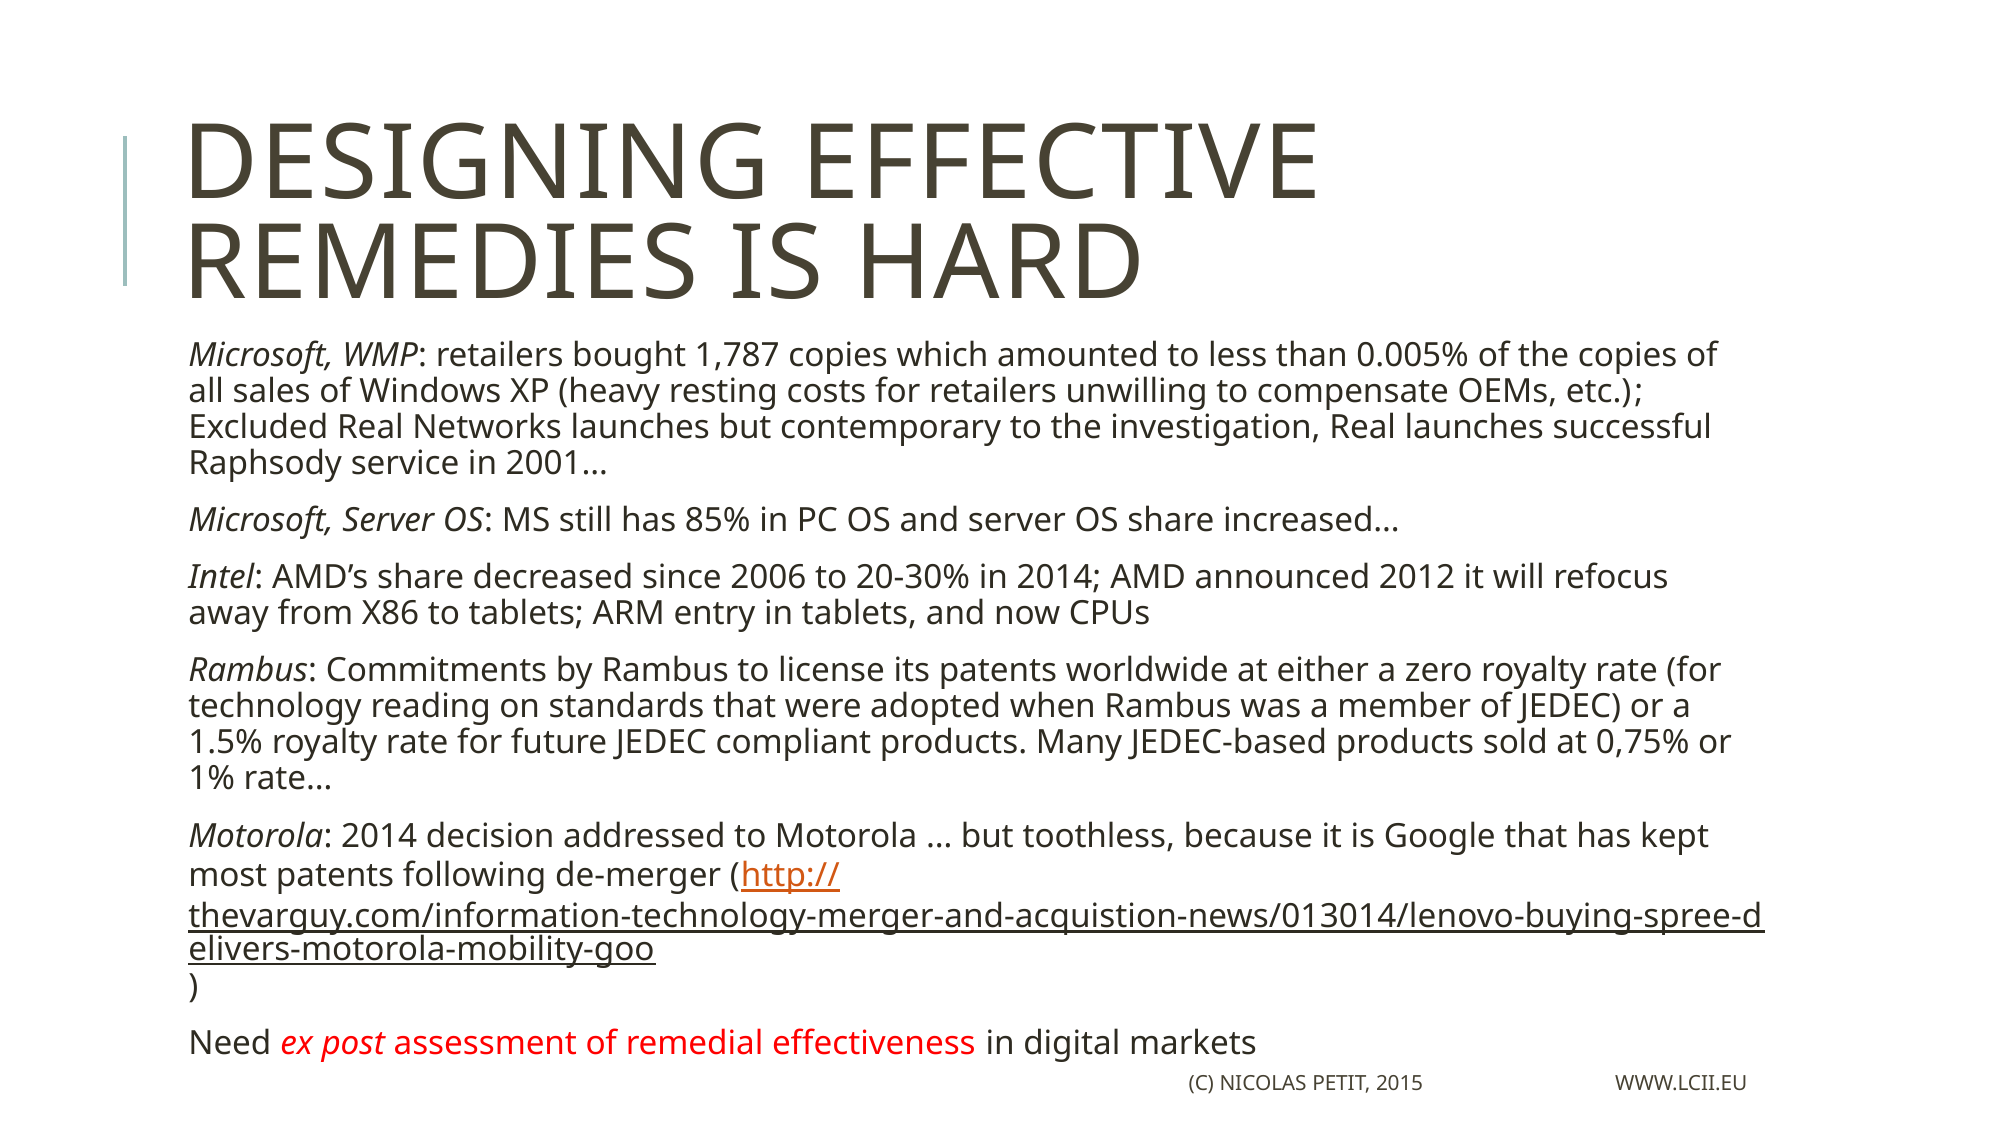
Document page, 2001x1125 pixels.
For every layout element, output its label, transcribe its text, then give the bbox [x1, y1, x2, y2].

footer (c) Nicolas Petit, 2015 www.lcii.eu [794, 1061, 1763, 1107]
title Designing effective remedies is hard [168, 96, 1763, 329]
list Microsoft, WMP: retailers bought 1,787 copies which amounted to less than 0.005% of the copies of all sales of Windows XP (heavy resting costs for retailers unwilling to compensate OEMs, etc.); Excluded Real Networks launches but contemporary to the investigation, Real launches successful Raphsody service in 2001… Microsoft, Server OS: MS still has 85% in PC OS and server OS share increased… Intel: AMD’s share decreased since 2006 to 20-30% in 2014; AMD announced 2012 it will refocus away from X86 to tablets; ARM entry in tablets, and now CPUs Rambus: Commitments by Rambus to license its patents worldwide at either a zero royalty rate (for technology reading on standards that were adopted when Rambus was a member of JEDEC) or a 1.5% royalty rate for future JEDEC compliant products. Many JEDEC-based products sold at 0,75% or 1% rate… Motorola: 2014 decision addressed to Motorola … but toothless, because it is Google that has kept most patents following de-merger (http://thevarguy.com/information-technology-merger-and-acquistion-news/013014/lenovo-buying-spree-delivers-motorola-mobility-goo) Need ex post assessment of remedial effectiveness in digital markets [168, 329, 1763, 1039]
